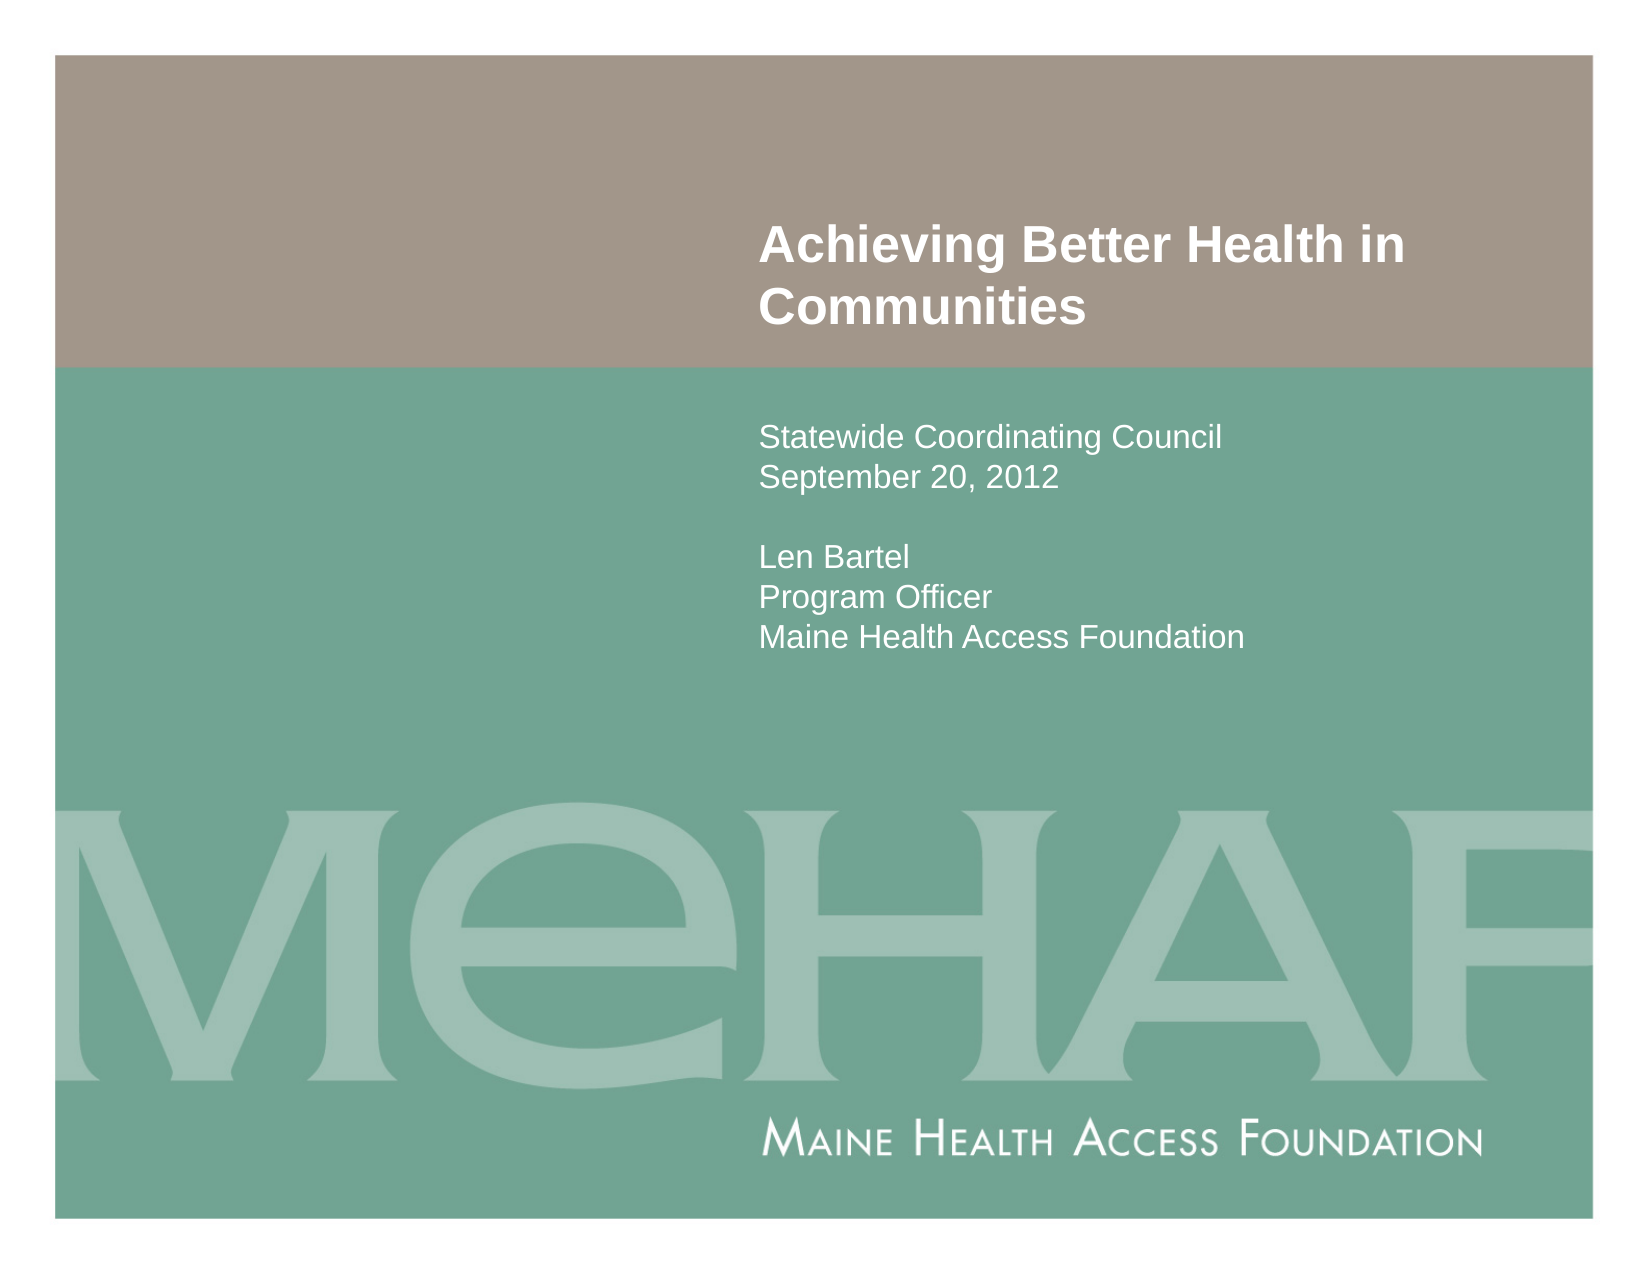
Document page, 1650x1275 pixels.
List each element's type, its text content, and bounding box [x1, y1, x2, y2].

title Achieving Better Health in Communities [758, 77, 1570, 336]
picture [0, 0, 1650, 1275]
subtitle Statewide Coordinating Council September 20, 2012 Len Bartel Program Officer Maine Health Access Foundation [758, 415, 1488, 770]
